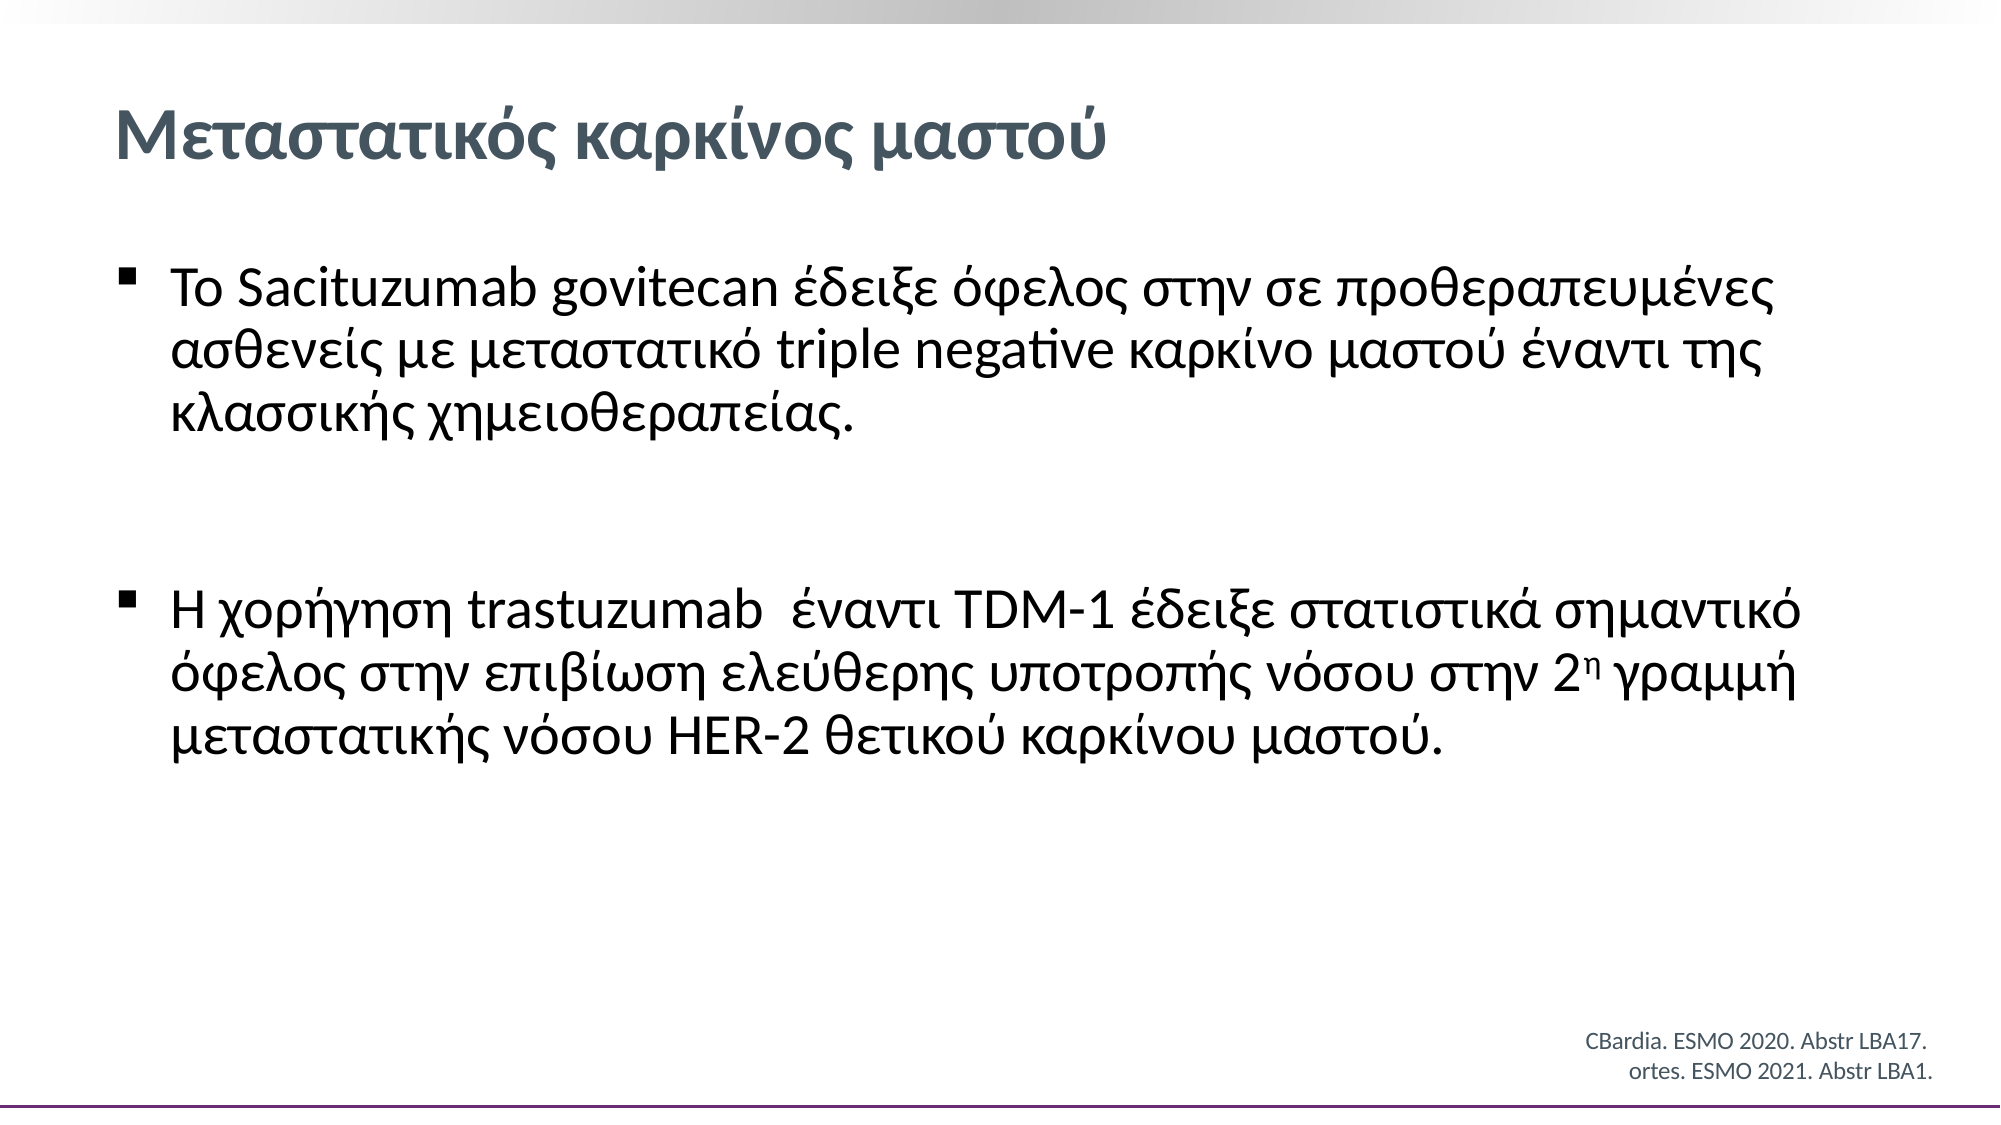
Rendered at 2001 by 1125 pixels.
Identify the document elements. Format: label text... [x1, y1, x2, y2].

title Μεταστατικός καρκίνος μαστού [100, 39, 1884, 220]
list Το Sacituzumab govitecan έδειξε όφελος στην σε προθεραπευμένες ασθενείς με μεταστατικό triple negative καρκίνο μαστού έναντι της κλασσικής χημειοθεραπείας. Η χορήγηση trastuzumab έναντι TDM-1 έδειξε στατιστικά σημαντικό όφελος στην επιβίωση ελεύθερης υποτροπής νόσου στην 2η γραμμή μεταστατικής νόσου HER-2 θετικού καρκίνου μαστού. [99, 248, 1884, 1012]
text_box CBardia. ESMO 2020. Abstr LBA17. ortes. ESMO 2021. Abstr LBA1. [72, 1016, 1949, 1092]
